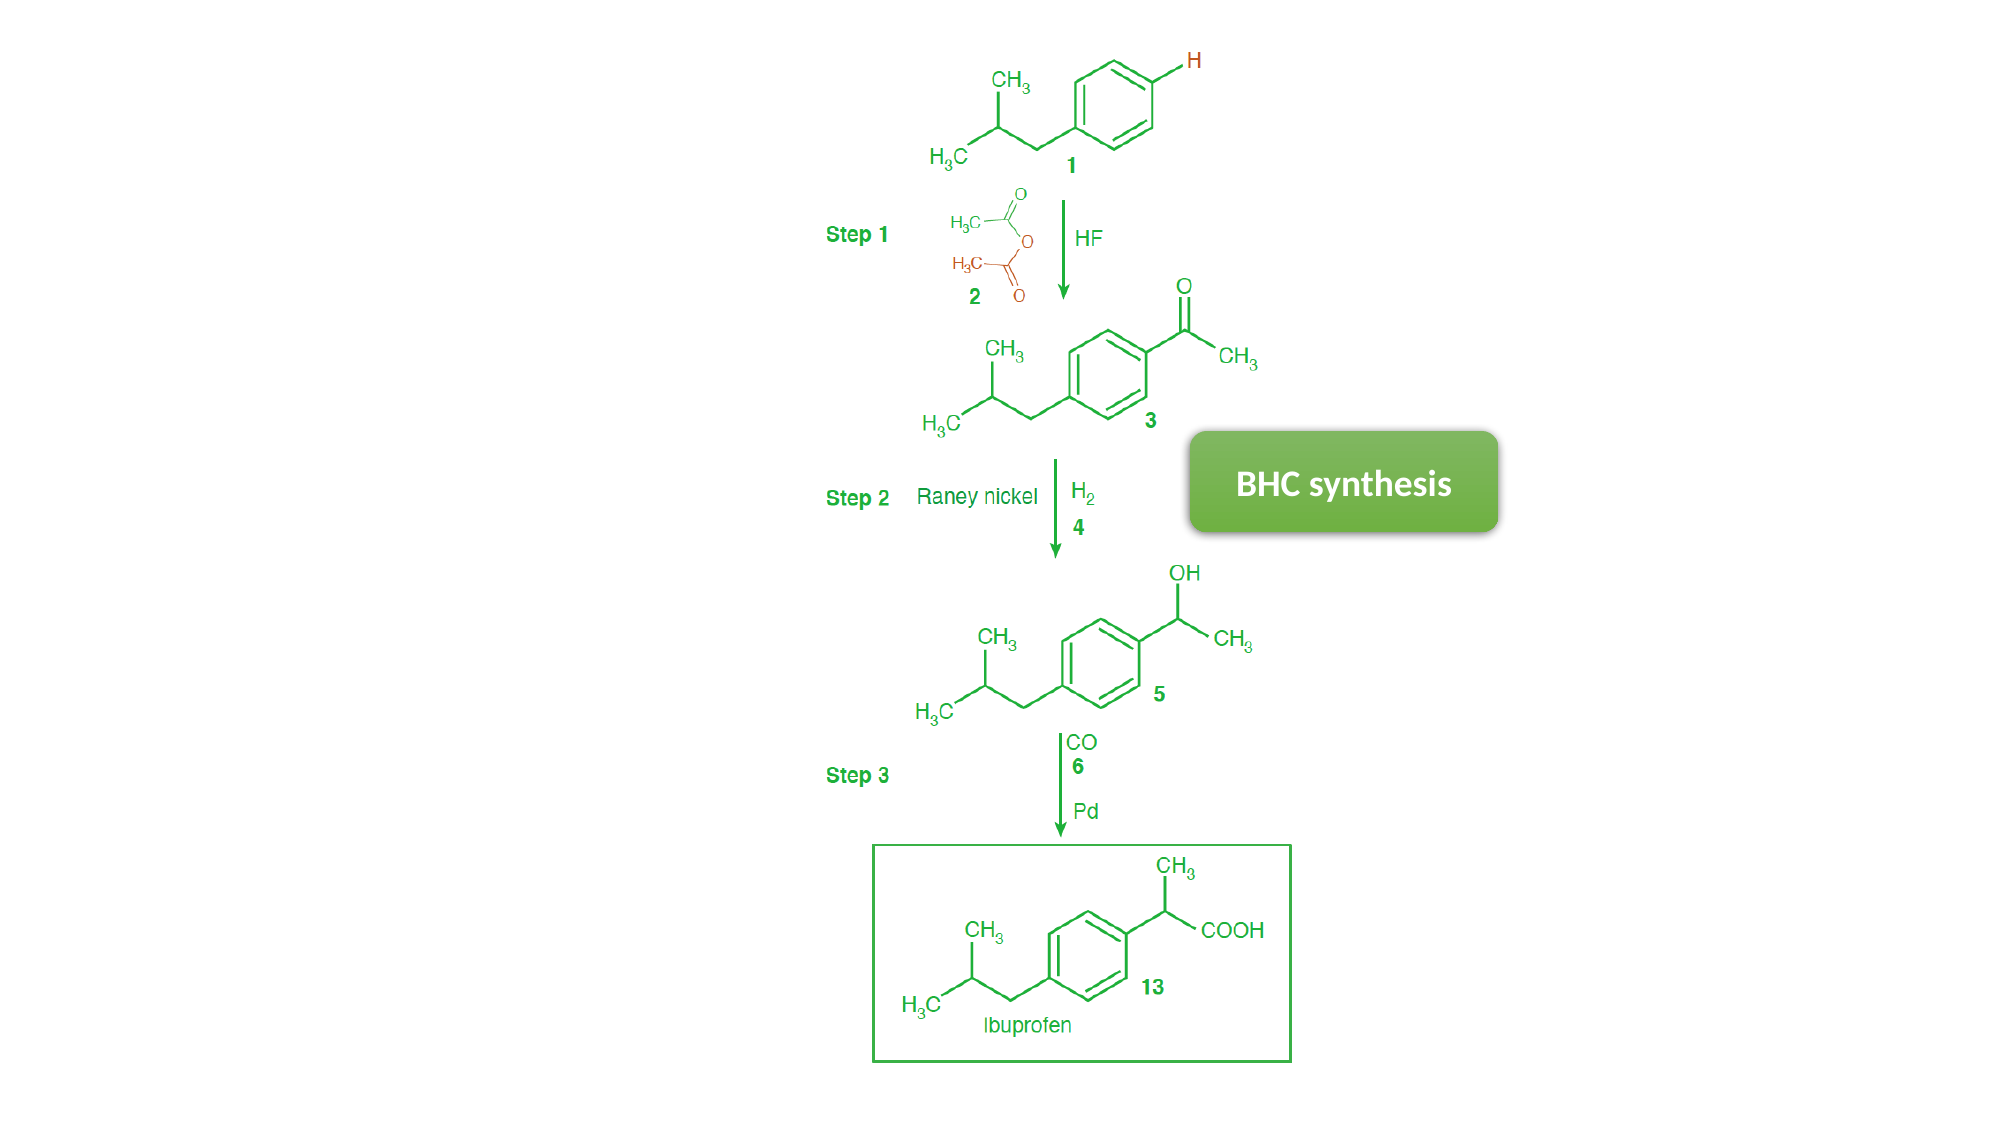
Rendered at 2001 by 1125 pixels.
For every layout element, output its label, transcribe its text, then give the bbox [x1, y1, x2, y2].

picture [797, 9, 1319, 1100]
text_box BHC synthesis [1319, 430, 1499, 533]
